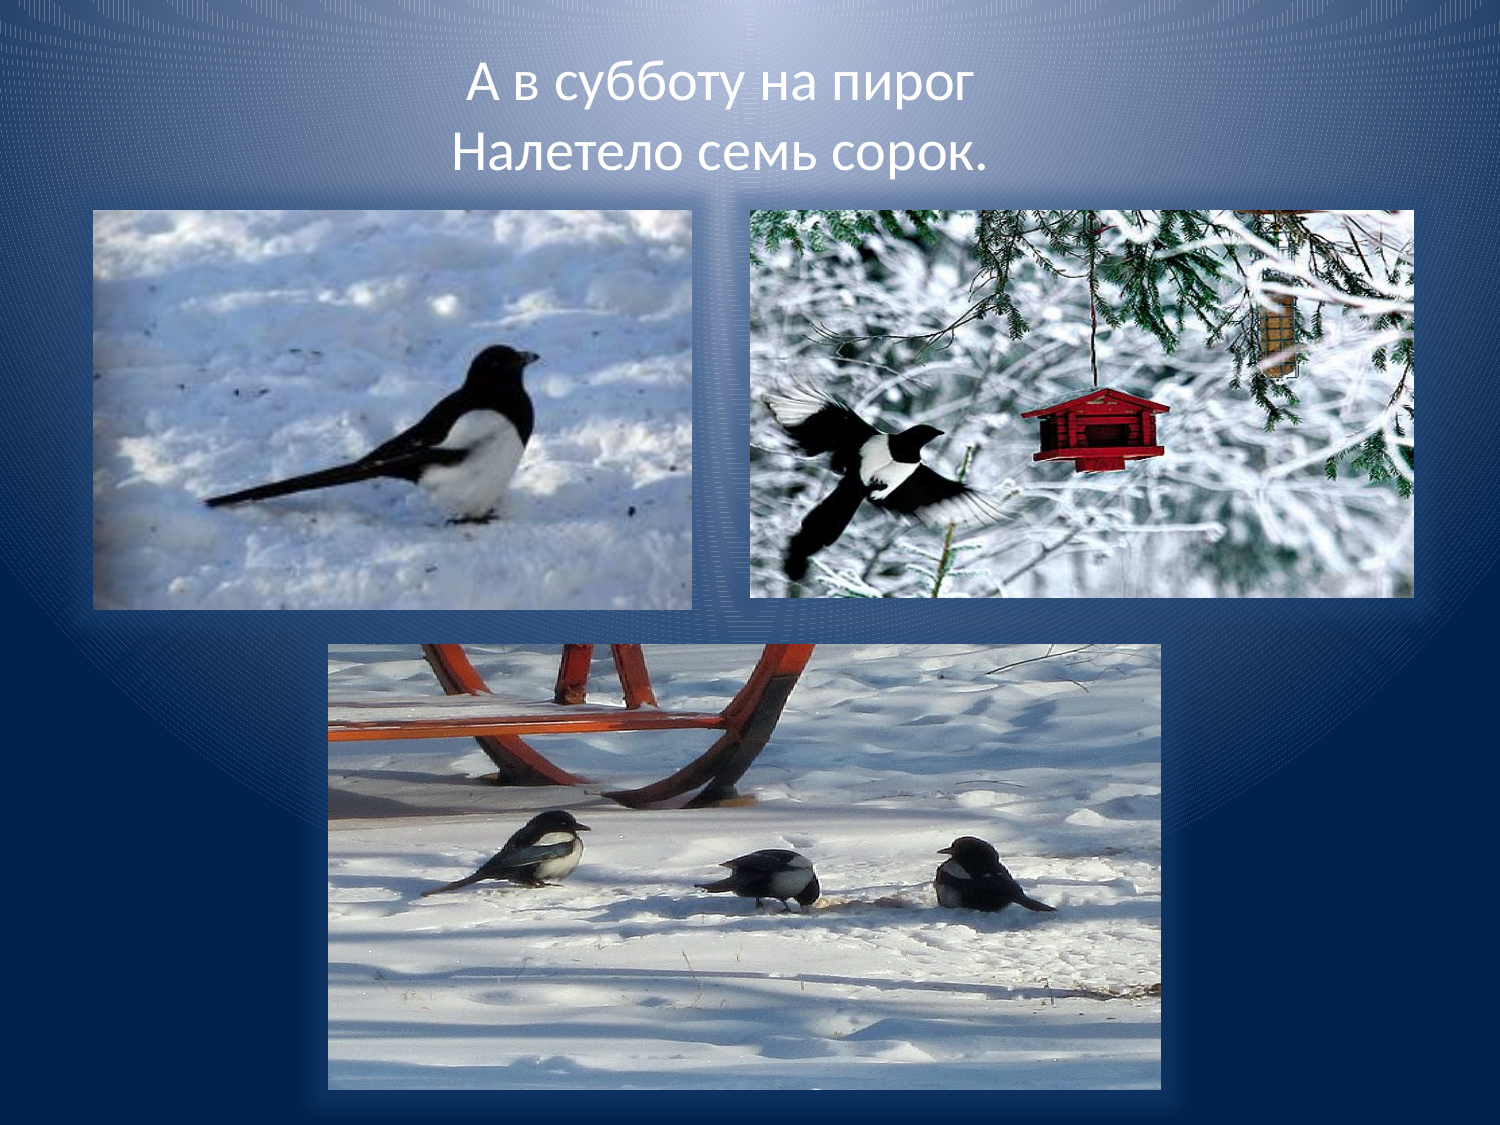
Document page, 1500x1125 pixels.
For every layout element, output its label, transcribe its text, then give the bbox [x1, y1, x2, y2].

picture [93, 210, 692, 610]
picture [749, 210, 1414, 598]
picture [327, 644, 1161, 1091]
text_box А в субботу на пирог Налетело семь сорок. [292, 35, 1149, 190]
